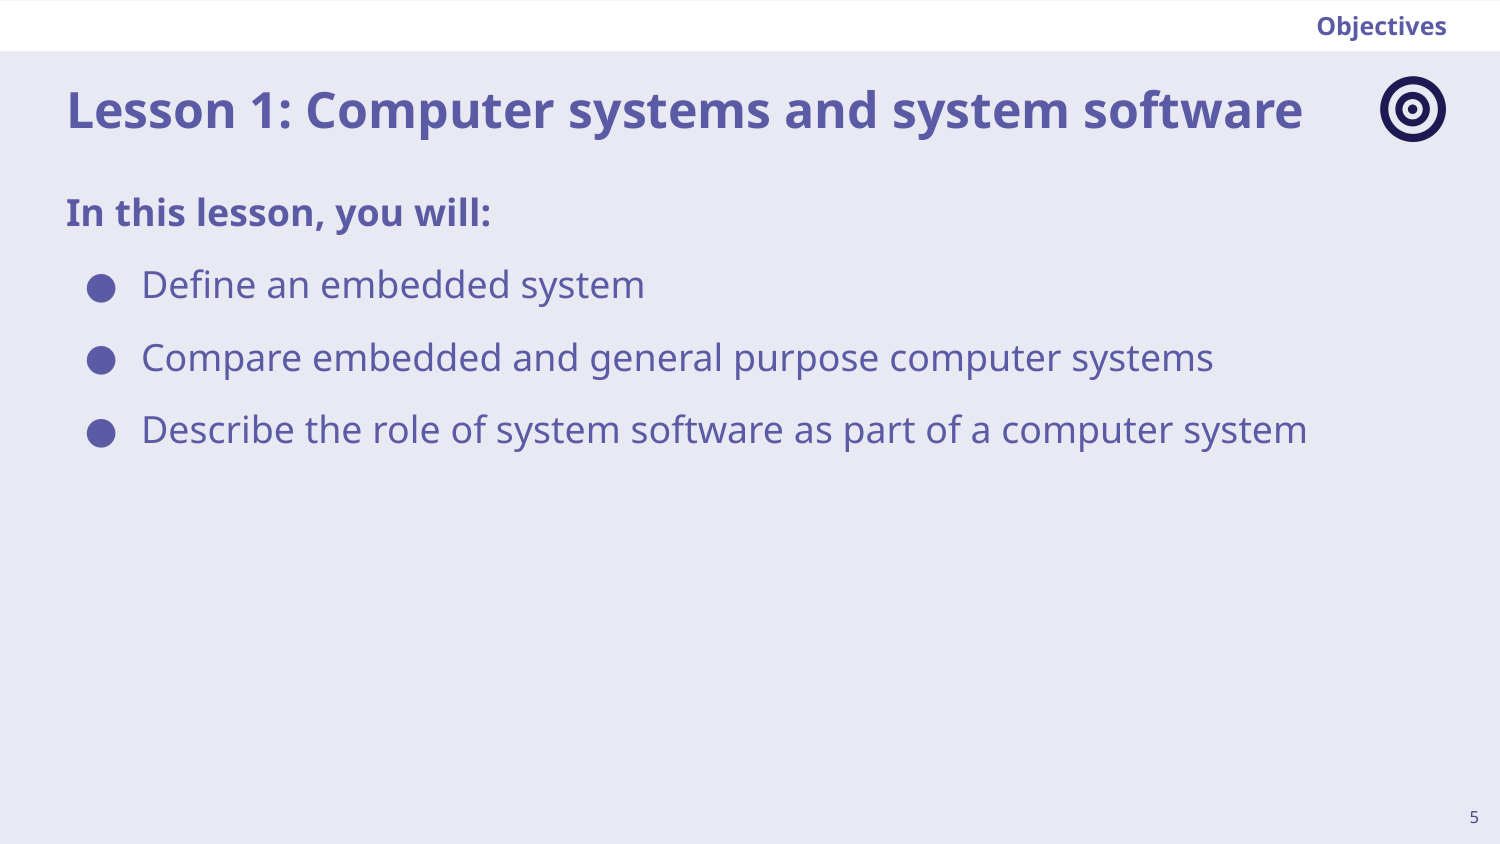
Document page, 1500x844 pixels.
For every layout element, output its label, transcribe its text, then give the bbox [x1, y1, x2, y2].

subtitle Objectives [862, 0, 1448, 52]
slide_number 5 [1448, 792, 1500, 844]
title Lesson 1: Computer systems and system software [51, 51, 1449, 167]
list In this lesson, you will: Define an embedded system Compare embedded and general purpose computer systems Describe the role of system software as part of a computer system [51, 167, 1449, 793]
picture [1378, 74, 1448, 144]
